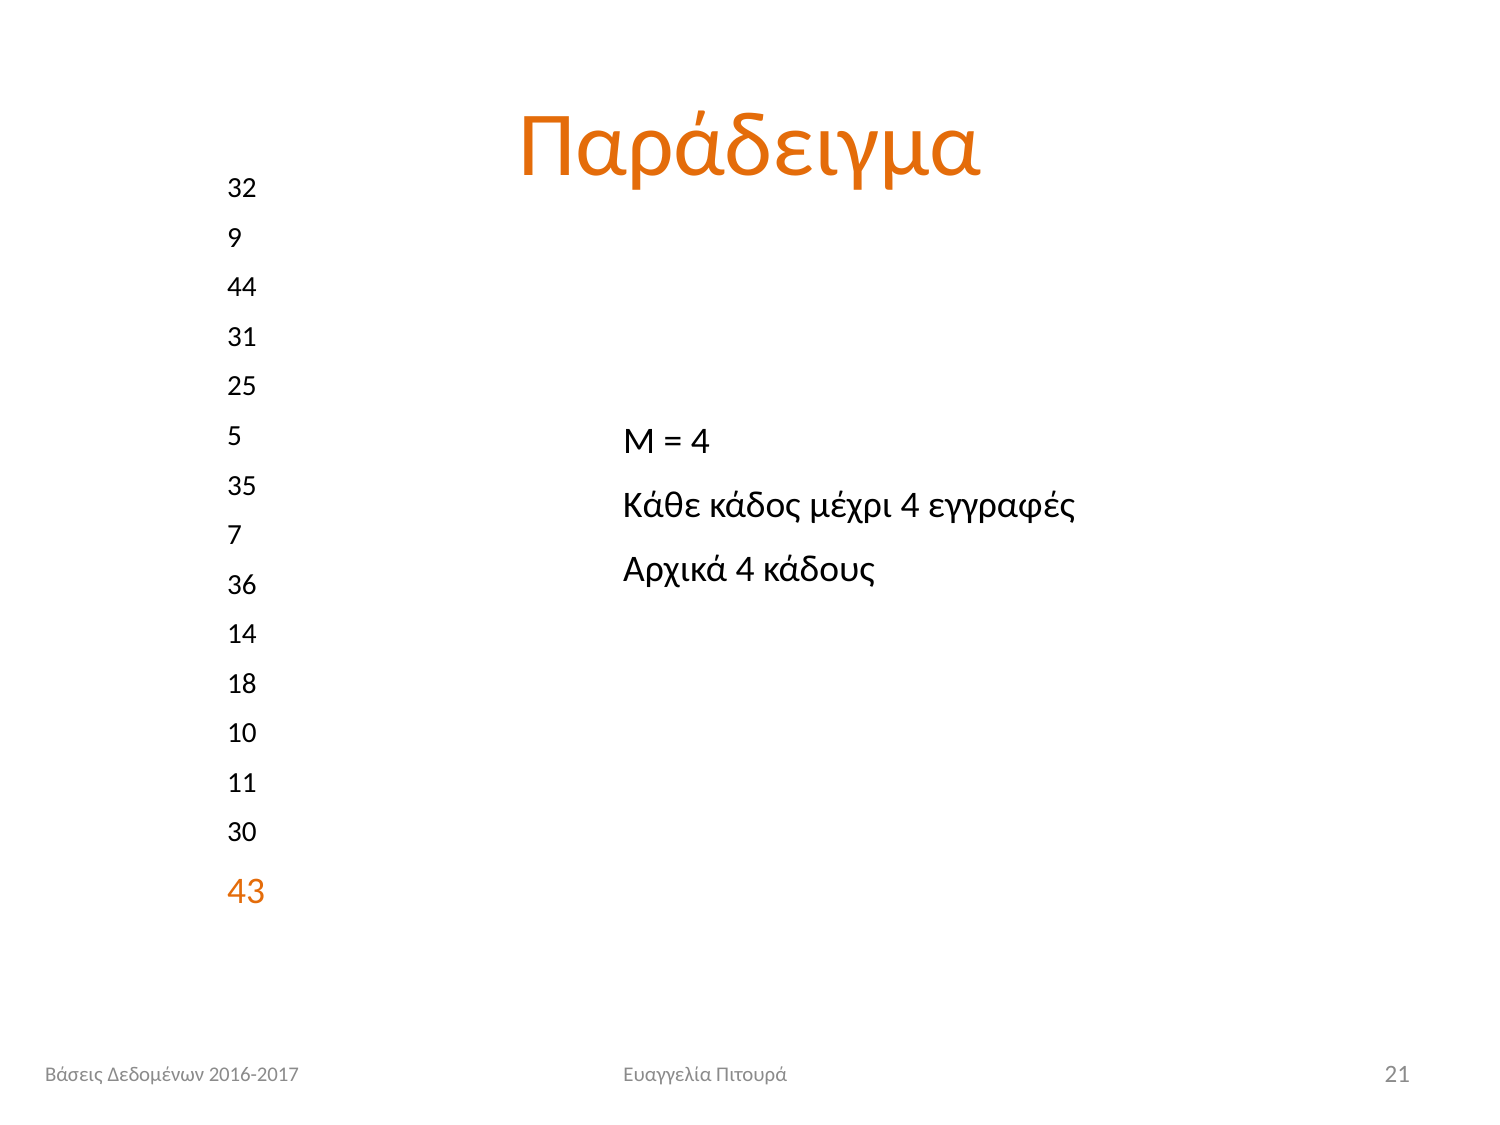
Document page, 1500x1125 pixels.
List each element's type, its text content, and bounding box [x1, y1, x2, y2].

text_box Μ = 4 Κάθε κάδος μέχρι 4 εγγραφές Αρχικά 4 κάδους [608, 408, 1306, 597]
title Παράδειγμα [75, 45, 1425, 233]
slide_number 21 [1074, 1042, 1425, 1103]
slide_number Βάσεις Δεδομένων 2016-2017 [30, 1042, 381, 1103]
footer Ευαγγελία Πιτουρά [467, 1042, 943, 1103]
text_box 32 9 44 31 25 5 35 7 36 14 18 10 11 30 43 [212, 233, 461, 919]
